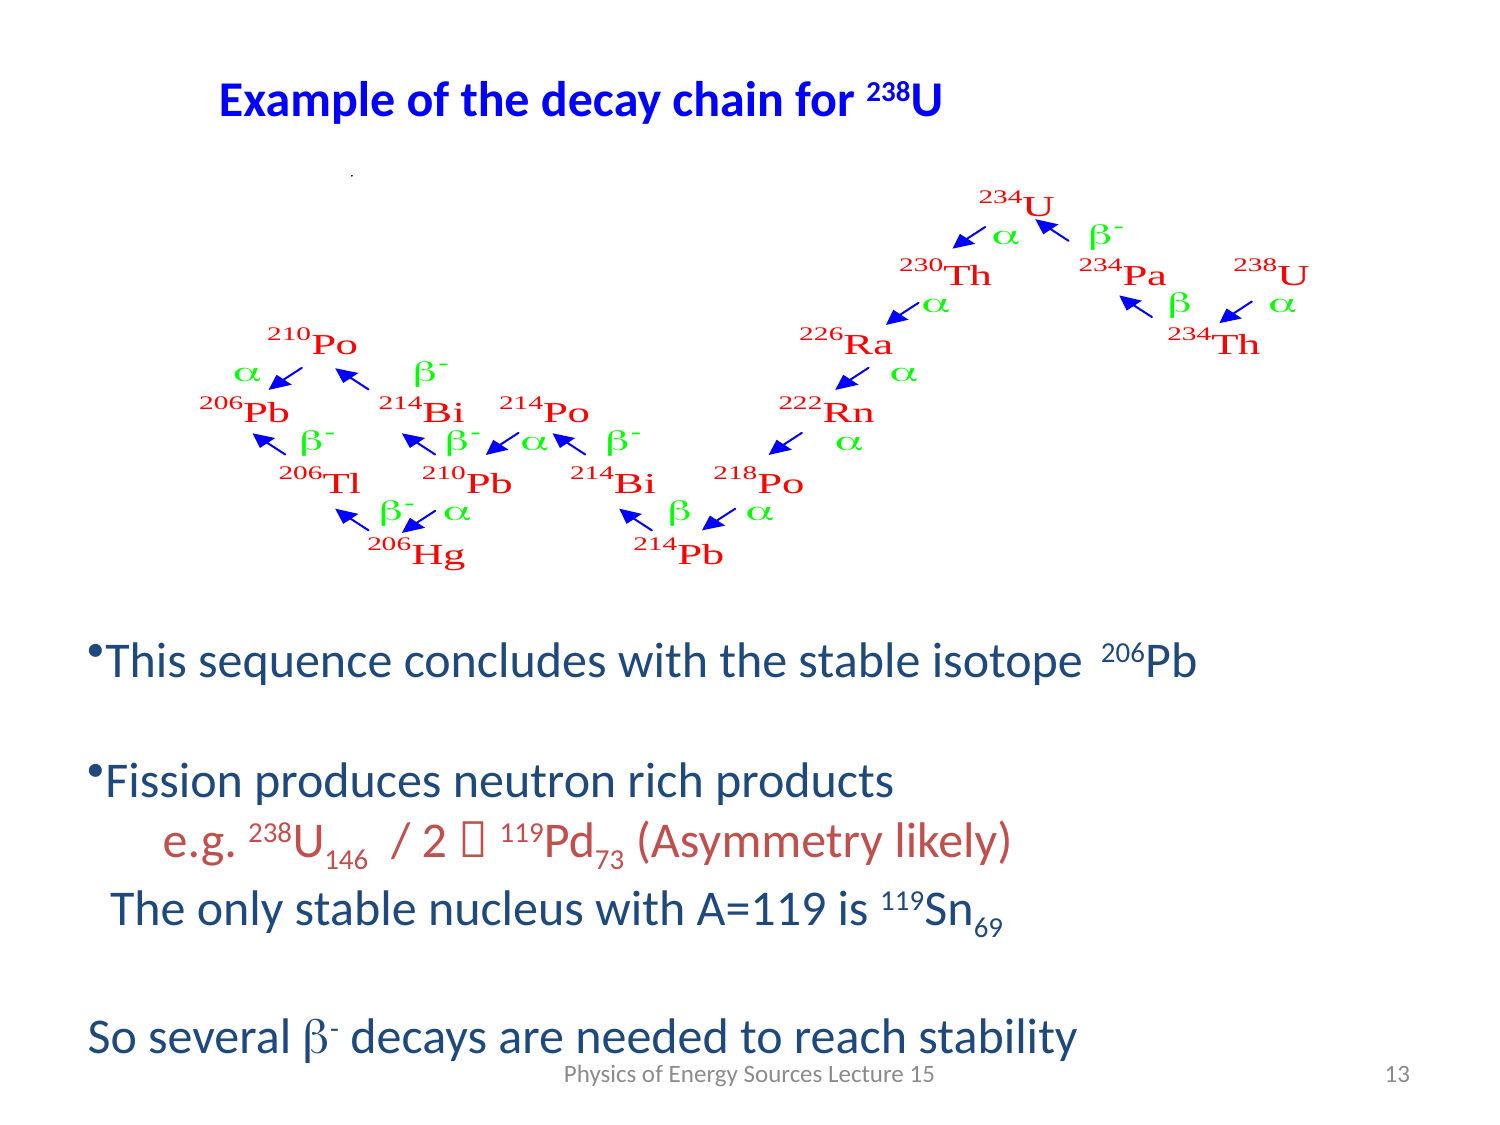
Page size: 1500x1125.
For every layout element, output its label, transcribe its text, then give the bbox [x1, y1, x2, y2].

slide_number 13 [1074, 1042, 1425, 1103]
footer Physics of Energy Sources Lecture 15 [512, 1042, 988, 1103]
list Example of the decay chain for 238U [128, 58, 1306, 153]
text_box This sequence concludes with the stable isotope 206Pb Fission produces neutron rich products e.g. 238U146 / 2  119Pd73 (Asymmetry likely) The only stable nucleus with A=119 is 119Sn69 So several b- decays are needed to reach stability [72, 619, 1383, 1072]
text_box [198, 175, 1353, 608]
